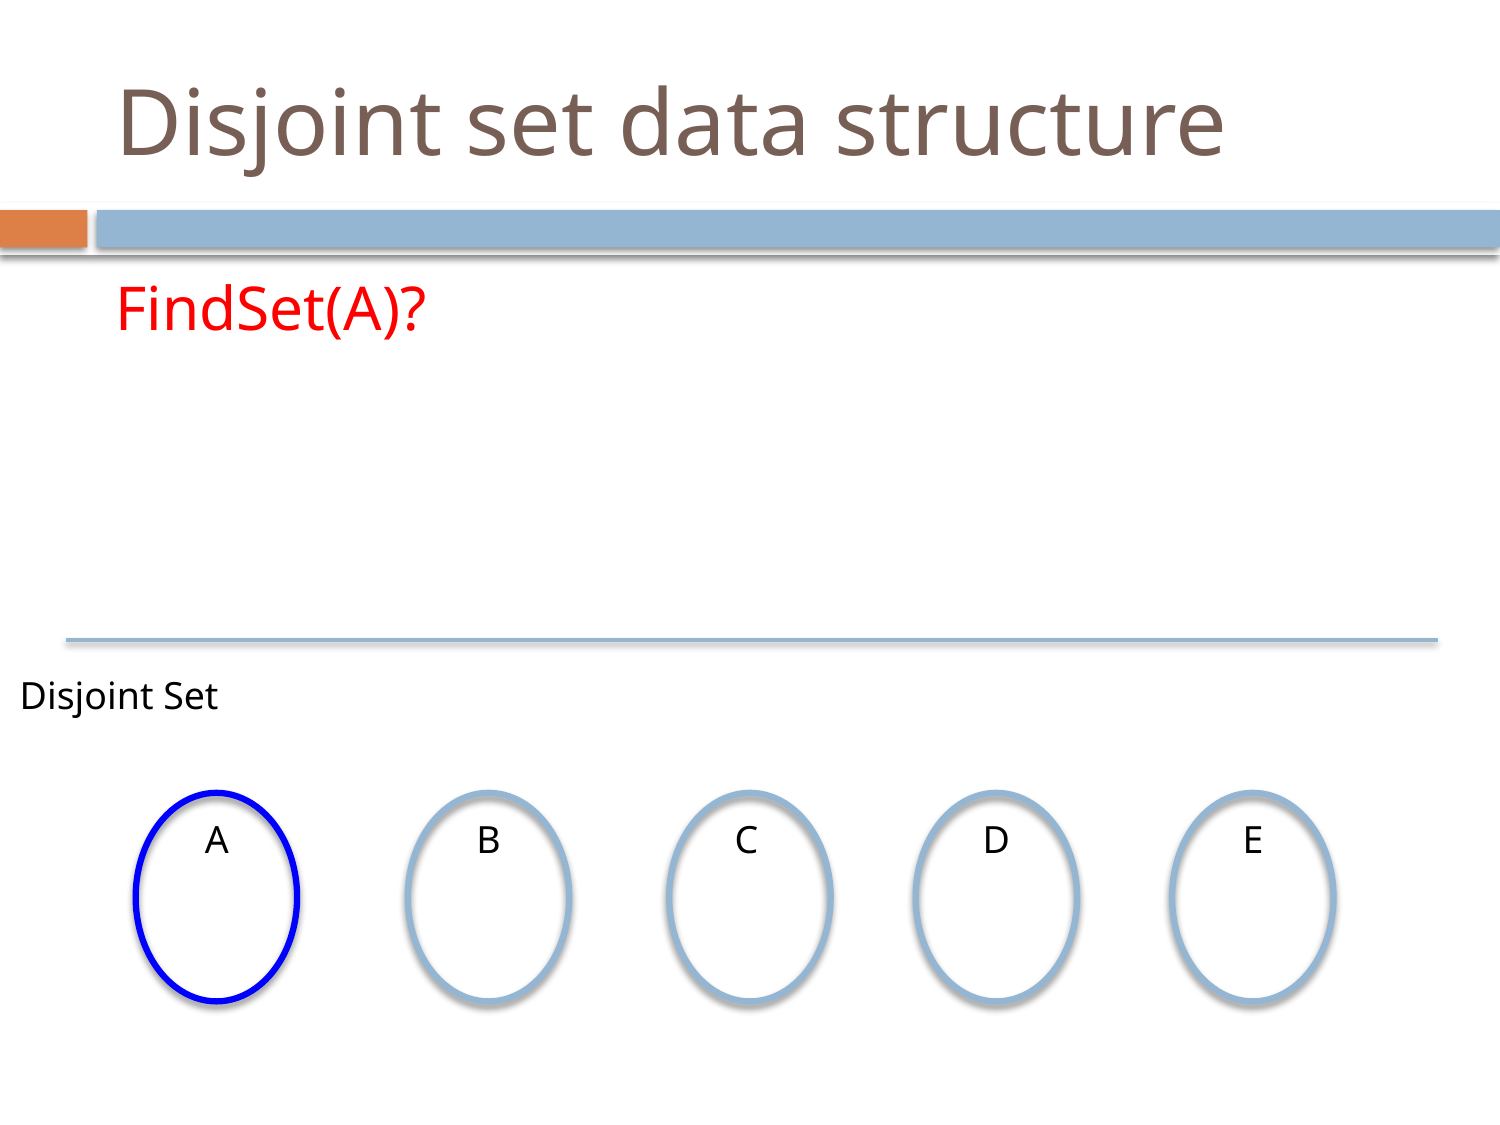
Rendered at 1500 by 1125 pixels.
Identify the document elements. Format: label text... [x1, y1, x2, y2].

text_box [914, 791, 1078, 1003]
list FindSet(A)? [100, 262, 1438, 442]
text_box E [1227, 808, 1278, 868]
text_box C [719, 808, 774, 868]
text_box Disjoint Set [4, 664, 234, 725]
text_box [406, 791, 571, 1003]
title Disjoint set data structure [100, 37, 1438, 200]
text_box B [461, 808, 516, 868]
text_box [134, 791, 298, 1003]
text_box [1171, 791, 1335, 1003]
text_box D [967, 808, 1025, 868]
text_box [668, 791, 832, 1003]
